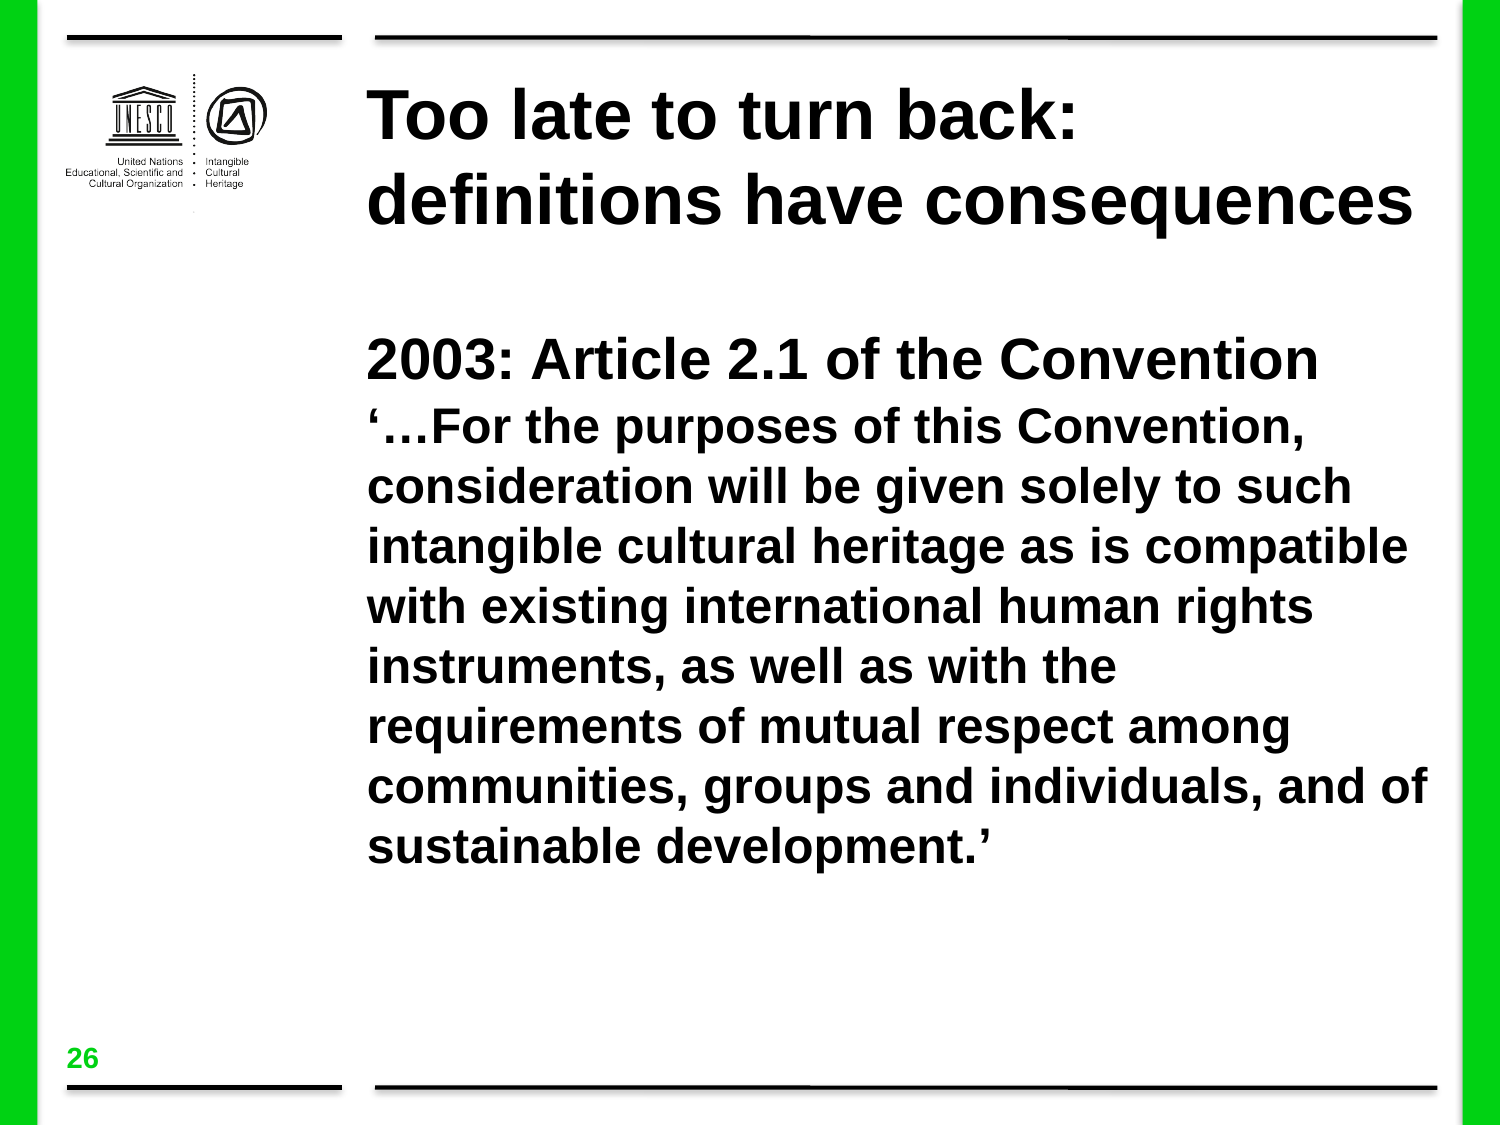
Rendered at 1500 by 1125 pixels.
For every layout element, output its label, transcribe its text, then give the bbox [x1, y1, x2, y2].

picture [66, 74, 267, 213]
list 2003: Article 2.1 of the Convention ‘…For the purposes of this Convention, consideration will be given solely to such intangible cultural heritage as is compatible with existing international human rights instruments, as well as with the requirements of mutual respect among communities, groups and individuals, and of sustainable development.’ [366, 328, 1430, 880]
title Too late to turn back: definitions have consequences [366, 68, 1430, 241]
